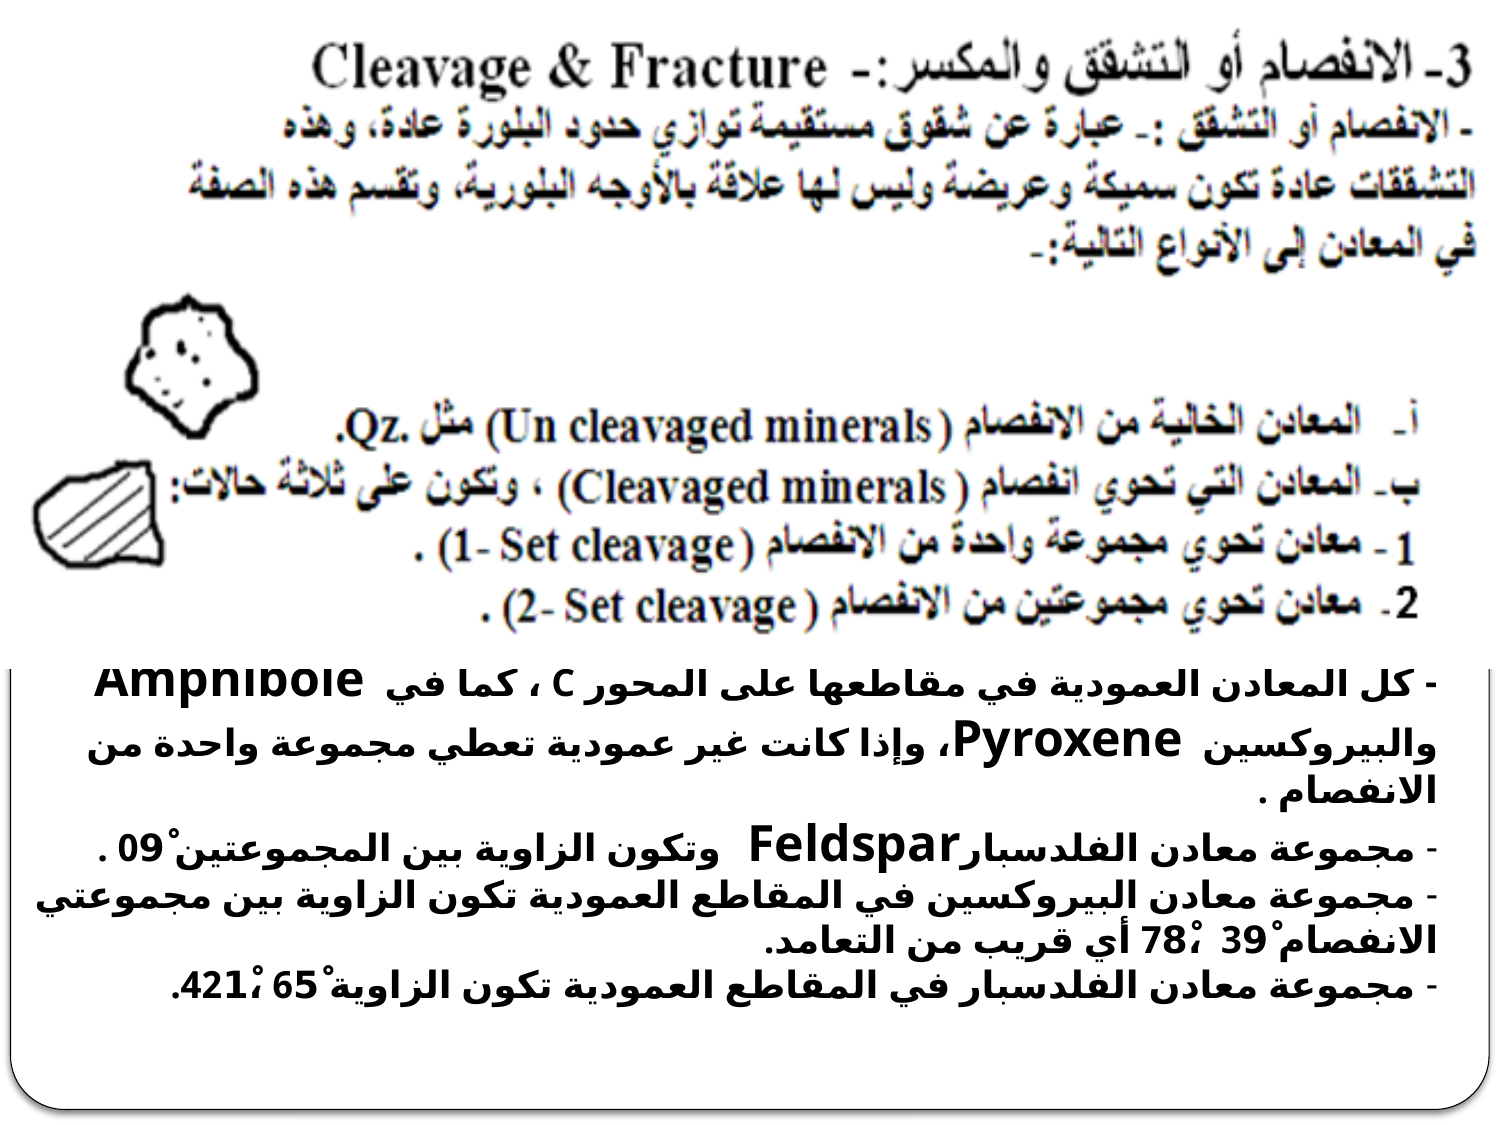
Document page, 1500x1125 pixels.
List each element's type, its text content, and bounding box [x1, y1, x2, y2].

title - كل المعادن العمودية في مقاطعها على المحور C ، كما في Amphibole والبيروكسين Pyroxene، وإذا كانت غير عمودية تعطي مجموعة واحدة من الانفصام . - مجموعة معادن الفلدسبارFeldspar وتكون الزاوية بين المجموعتين 09ْ . - مجموعة معادن البيروكسين في المقاطع العمودية تكون الزاوية بين مجموعتي الانفصام 39ْ ،78ْ أي قريب من التعامد. - مجموعة معادن الفلدسبار في المقاطع العمودية تكون الزاوية 65ْ ،421ْ. [0, 679, 1454, 1067]
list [0, 0, 1500, 670]
